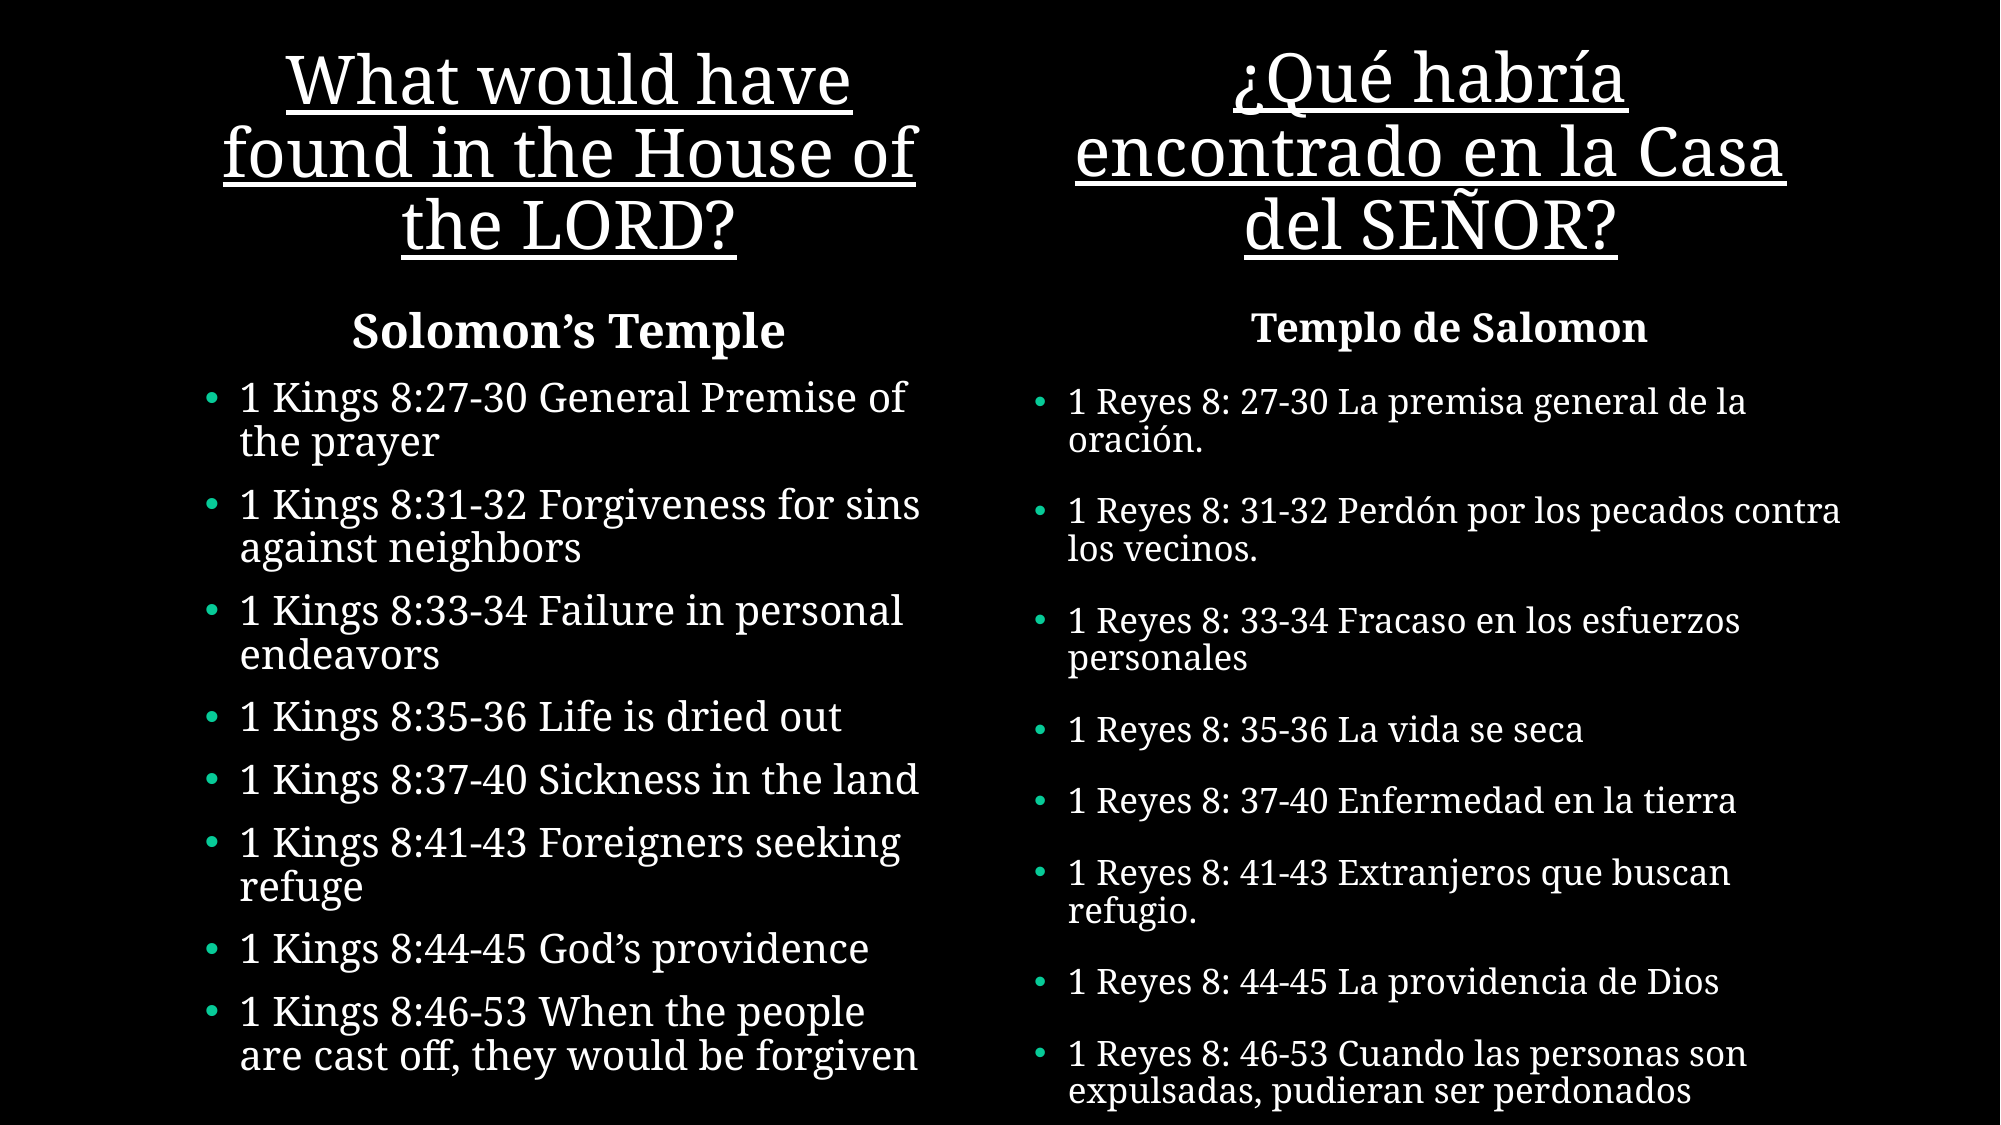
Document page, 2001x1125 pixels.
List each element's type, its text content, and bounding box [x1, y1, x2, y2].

text_box ¿Qué habría encontrado en la Casa del SEÑOR? [1051, 32, 1810, 274]
list Templo de Salomon 1 Reyes 8: 27-30 La premisa general de la oración. 1 Reyes 8: 31-32 Perdón por los pecados contra los vecinos. 1 Reyes 8: 33-34 Fracaso en los esfuerzos personales 1 Reyes 8: 35-36 La vida se seca 1 Reyes 8: 37-40 Enfermedad en la tierra 1 Reyes 8: 41-43 Extranjeros que buscan refugio. 1 Reyes 8: 44-45 La providencia de Dios 1 Reyes 8: 46-53 Cuando las personas son expulsadas, pudieran ser perdonados [1019, 299, 1881, 1093]
list Solomon’s Temple 1 Kings 8:27-30 General Premise of the prayer 1 Kings 8:31-32 Forgiveness for sins against neighbors 1 Kings 8:33-34 Failure in personal endeavors 1 Kings 8:35-36 Life is dried out 1 Kings 8:37-40 Sickness in the land 1 Kings 8:41-43 Foreigners seeking refuge 1 Kings 8:44-45 God’s providence 1 Kings 8:46-53 When the people are cast off, they would be forgiven [189, 299, 949, 1093]
text_box What would have found in the House of the LORD? [189, 32, 949, 274]
